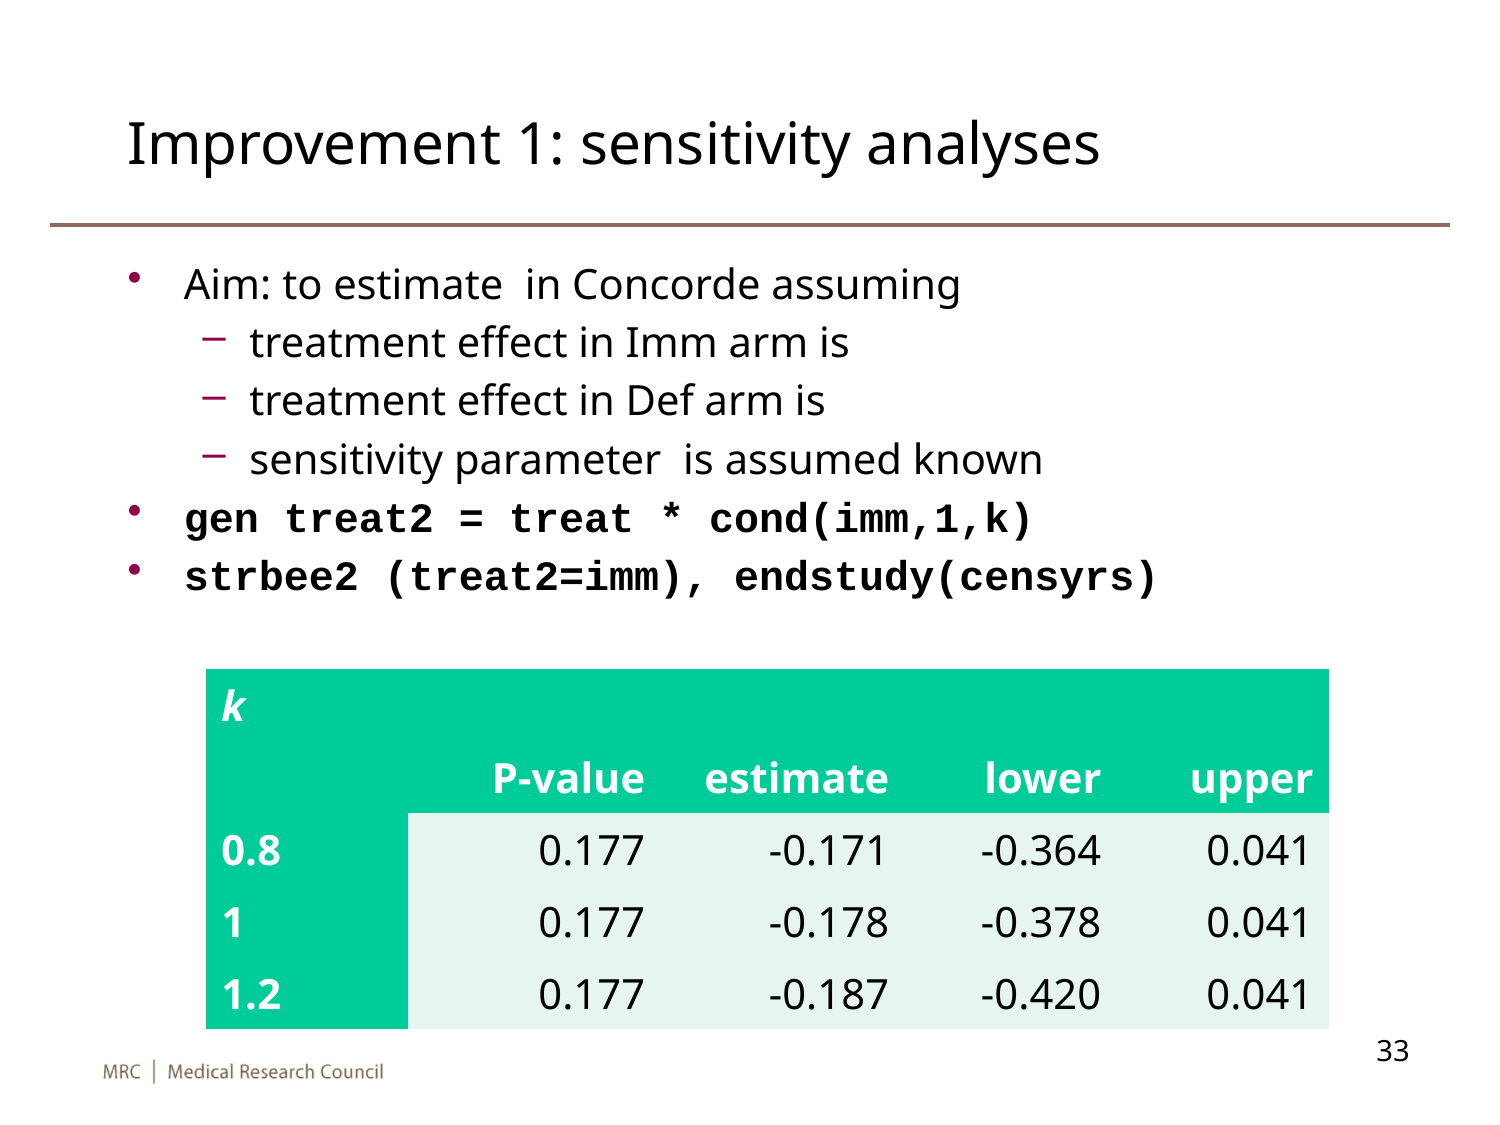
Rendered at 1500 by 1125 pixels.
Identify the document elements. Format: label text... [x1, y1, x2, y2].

title Improvement 1: sensitivity analyses [112, 74, 1397, 209]
picture [100, 1058, 384, 1084]
slide_number 33 [1074, 1024, 1426, 1103]
